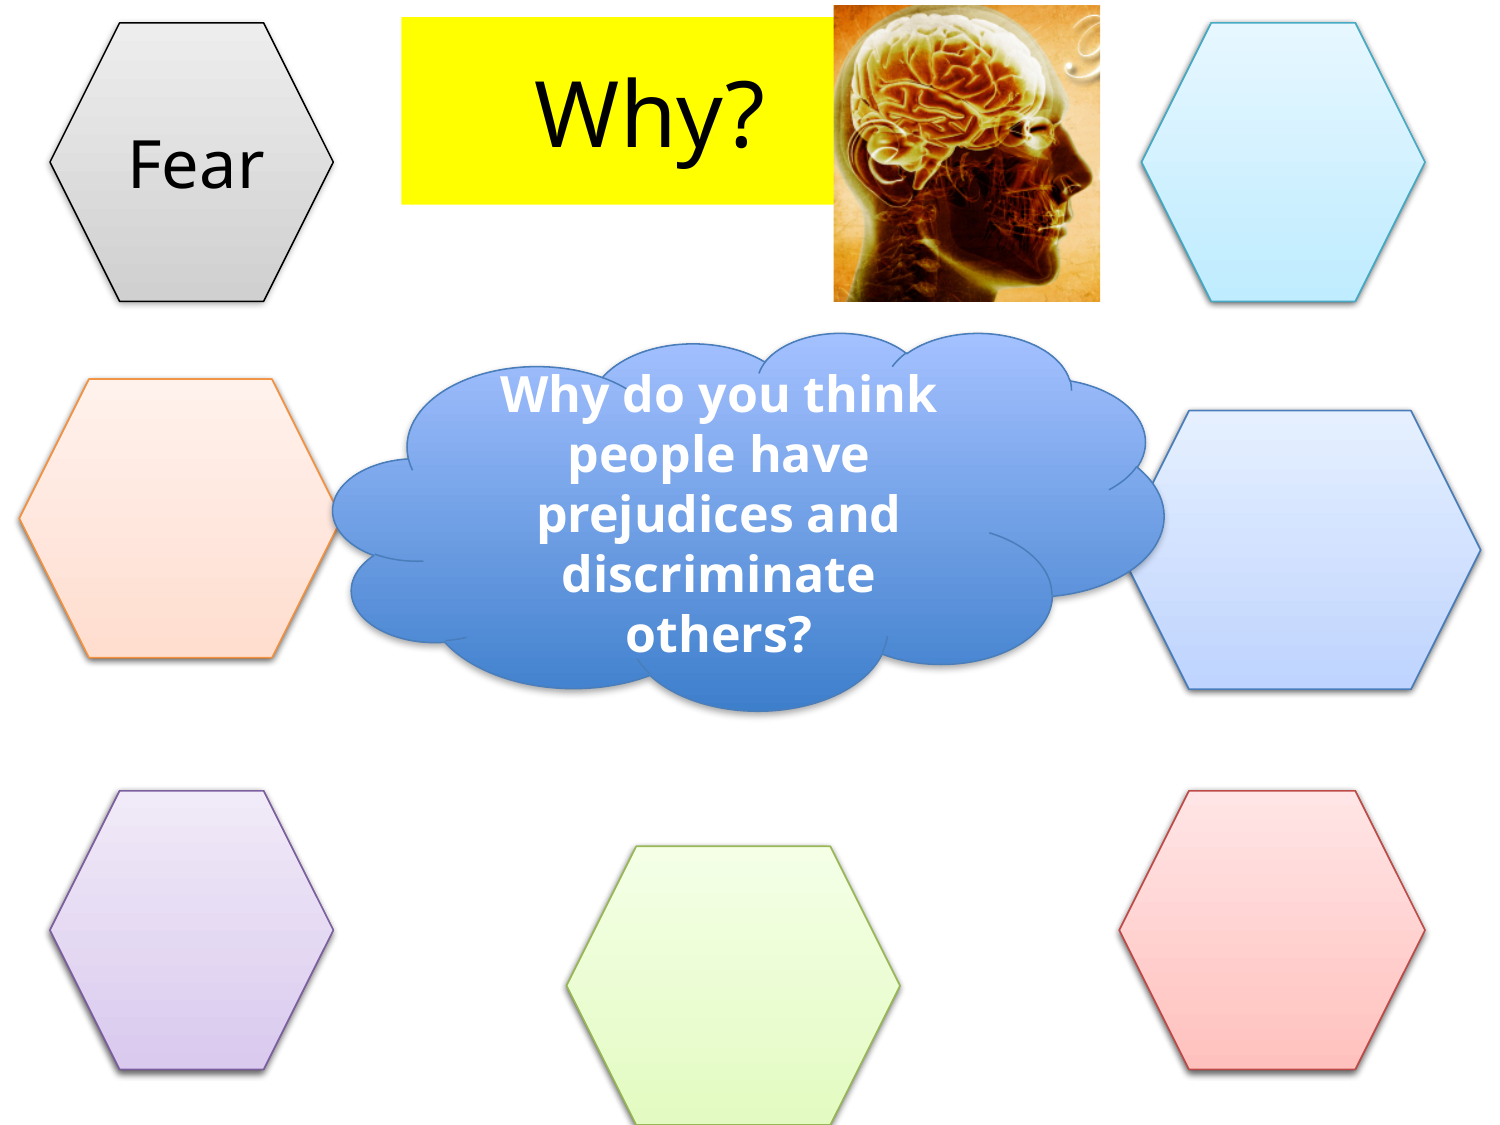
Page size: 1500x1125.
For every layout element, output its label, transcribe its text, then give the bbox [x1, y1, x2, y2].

text_box [1132, 409, 1482, 690]
text_box [49, 790, 334, 1071]
text_box [18, 378, 334, 659]
text_box Fear [49, 22, 334, 303]
picture [833, 5, 1101, 302]
text_box [565, 845, 901, 1125]
text_box Why do you think people have prejudices and discriminate others? [331, 332, 1165, 713]
text_box [1140, 22, 1426, 303]
text_box [1118, 790, 1426, 1071]
title Why? [401, 17, 828, 205]
